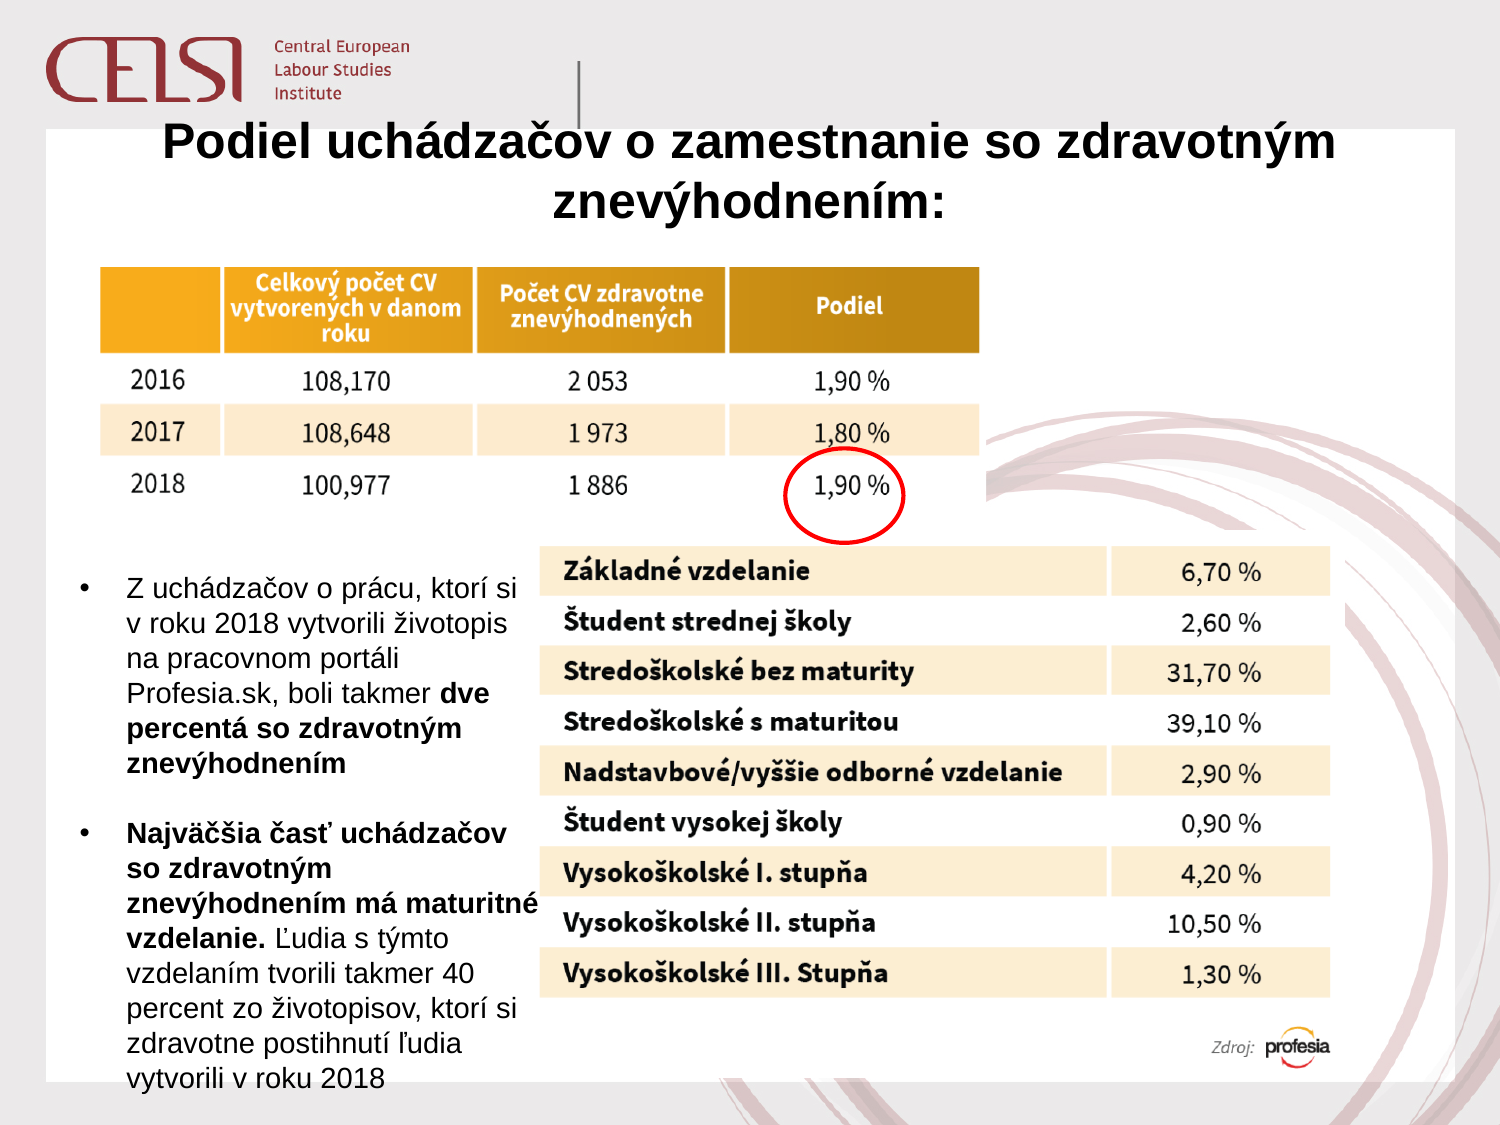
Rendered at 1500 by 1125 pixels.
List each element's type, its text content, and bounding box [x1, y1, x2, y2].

picture [0, 0, 1500, 1125]
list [100, 266, 987, 586]
text_box Z uchádzačov o prácu, ktorí si v roku 2018 vytvorili životopis na pracovnom portáli Profesia.sk, boli takmer dve percentá so zdravotným znevýhodnením Najväčšia časť uchádzačov so zdravotným znevýhodnením má maturitné vzdelanie. Ľudia s týmto vzdelaním tvorili takmer 40 percent zo životopisov, ktorí si zdravotne postihnutí ľudia vytvorili v roku 2018 [64, 562, 561, 1102]
title Podiel uchádzačov o zamestnanie so zdravotným znevýhodnením: [75, 45, 1425, 233]
